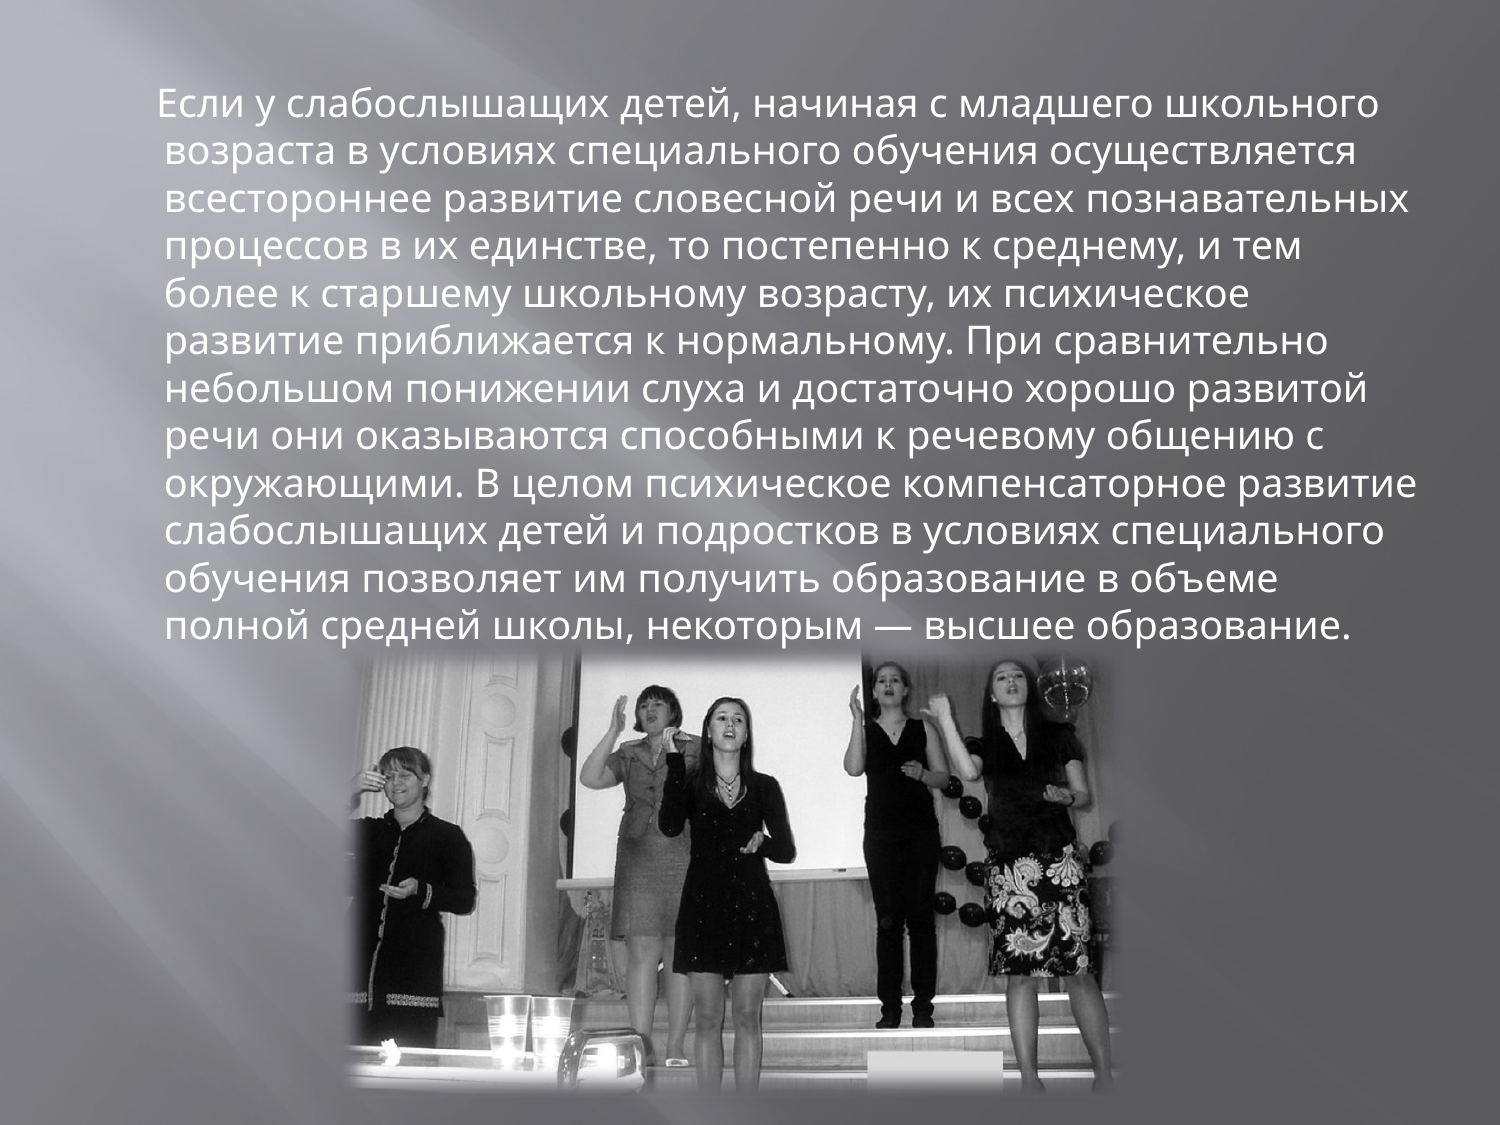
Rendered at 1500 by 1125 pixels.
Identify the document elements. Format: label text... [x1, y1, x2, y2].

picture [339, 644, 1126, 1100]
list Если у слабослышащих детей, начиная с младшего школьного возраста в условиях специального обучения осуществляется все­стороннее развитие словесной речи и всех познавательных про­цессов в их единстве, то постепенно к среднему, и тем более к старшему школьному возрасту, их психическое развитие приближается к нормальному. При сравнительно небольшом понижении слуха и достаточно хорошо развитой речи они оказываются способными к речевому общению с окружающими. В целом психическое компенсаторное развитие слабослыша­щих детей и подростков в условиях специального обучения позво­ляет им получить образование в объеме полной средней школы, некоторым — высшее образование. [70, 70, 1442, 680]
